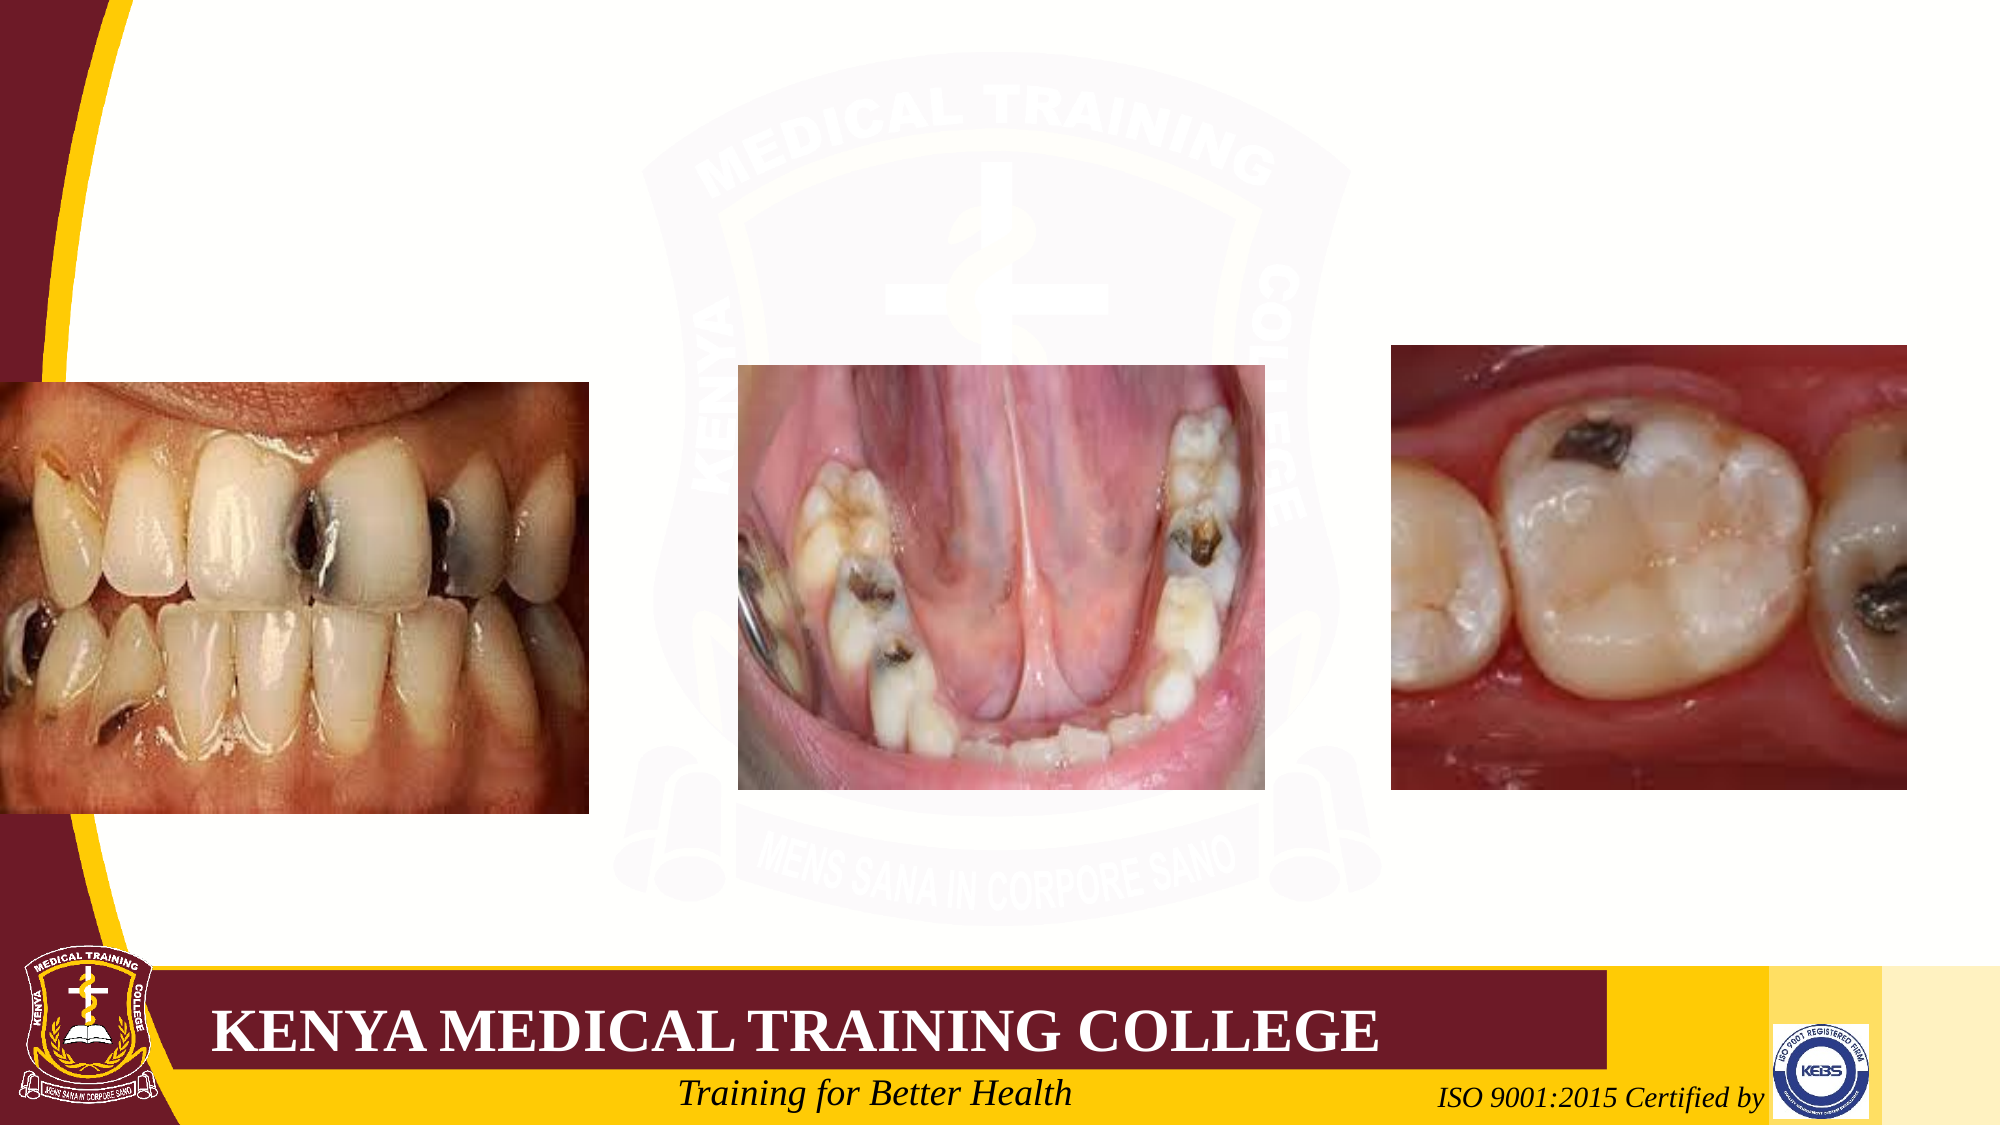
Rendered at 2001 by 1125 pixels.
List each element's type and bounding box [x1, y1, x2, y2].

list [738, 365, 1265, 790]
picture [0, 0, 2000, 1125]
list [1391, 345, 1907, 790]
list [0, 382, 589, 814]
